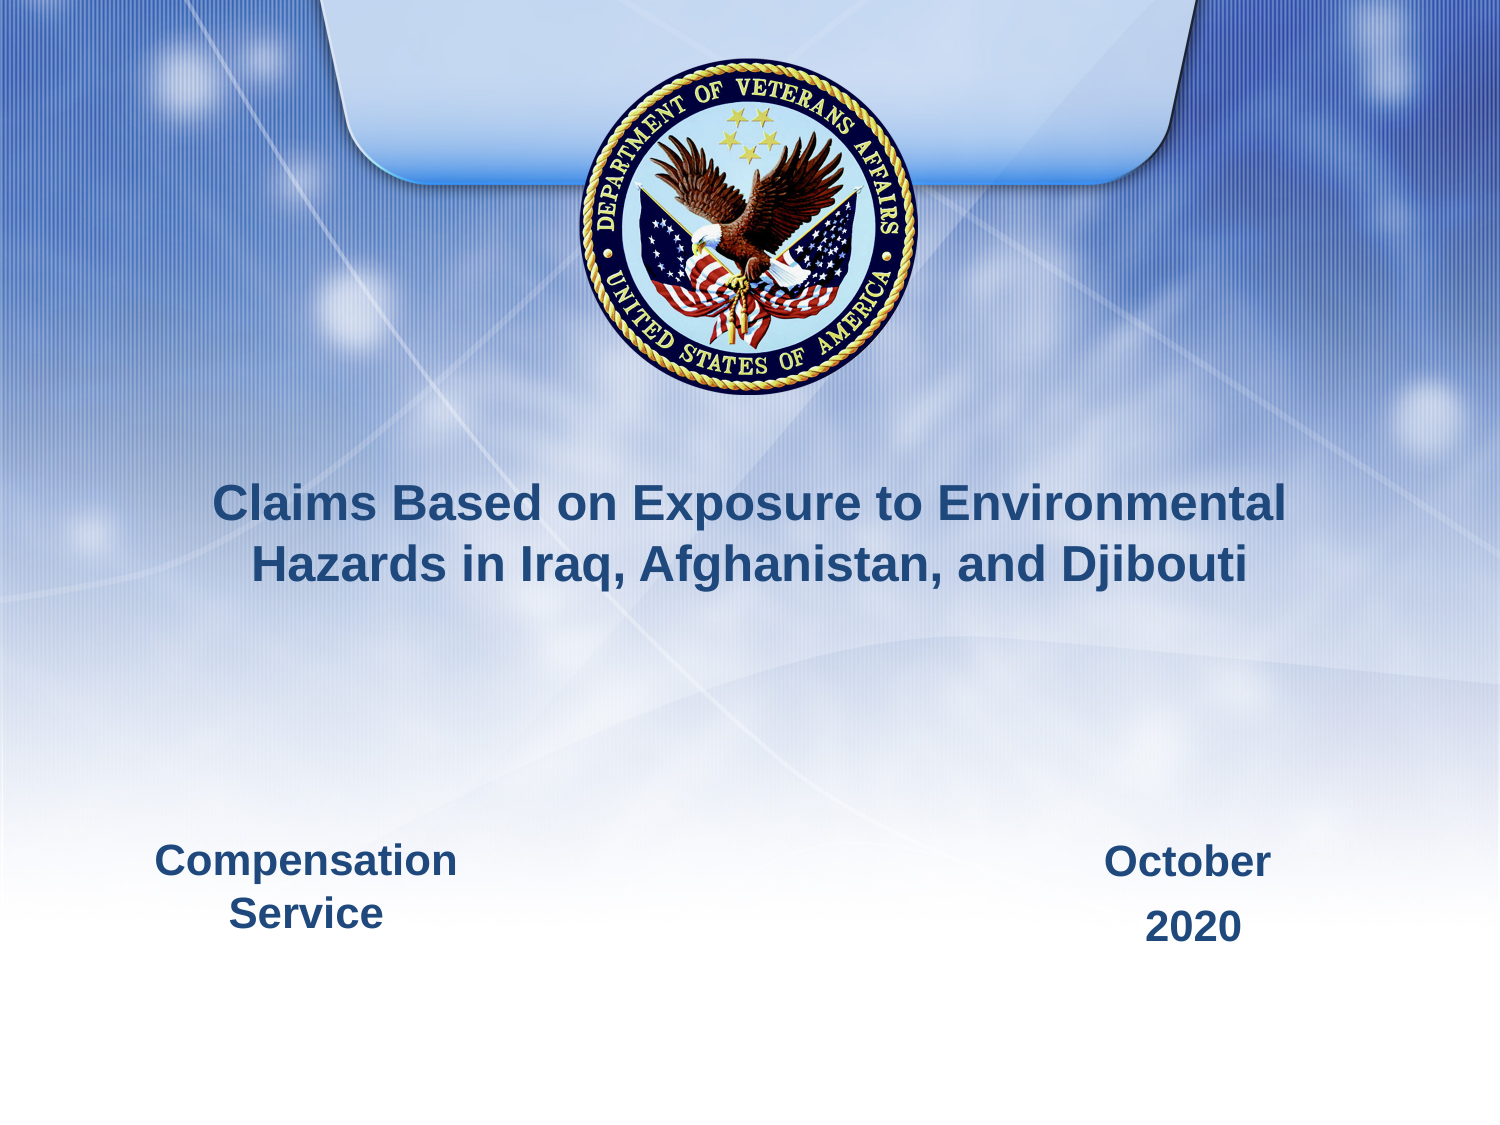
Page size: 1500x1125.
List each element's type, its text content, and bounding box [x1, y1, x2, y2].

list Compensation Service [112, 824, 500, 962]
picture [0, 0, 1500, 1062]
title Claims Based on Exposure to Environmental Hazards in Iraq, Afghanistan, and Djibouti [150, 462, 1350, 663]
list October 2020 [999, 825, 1388, 963]
